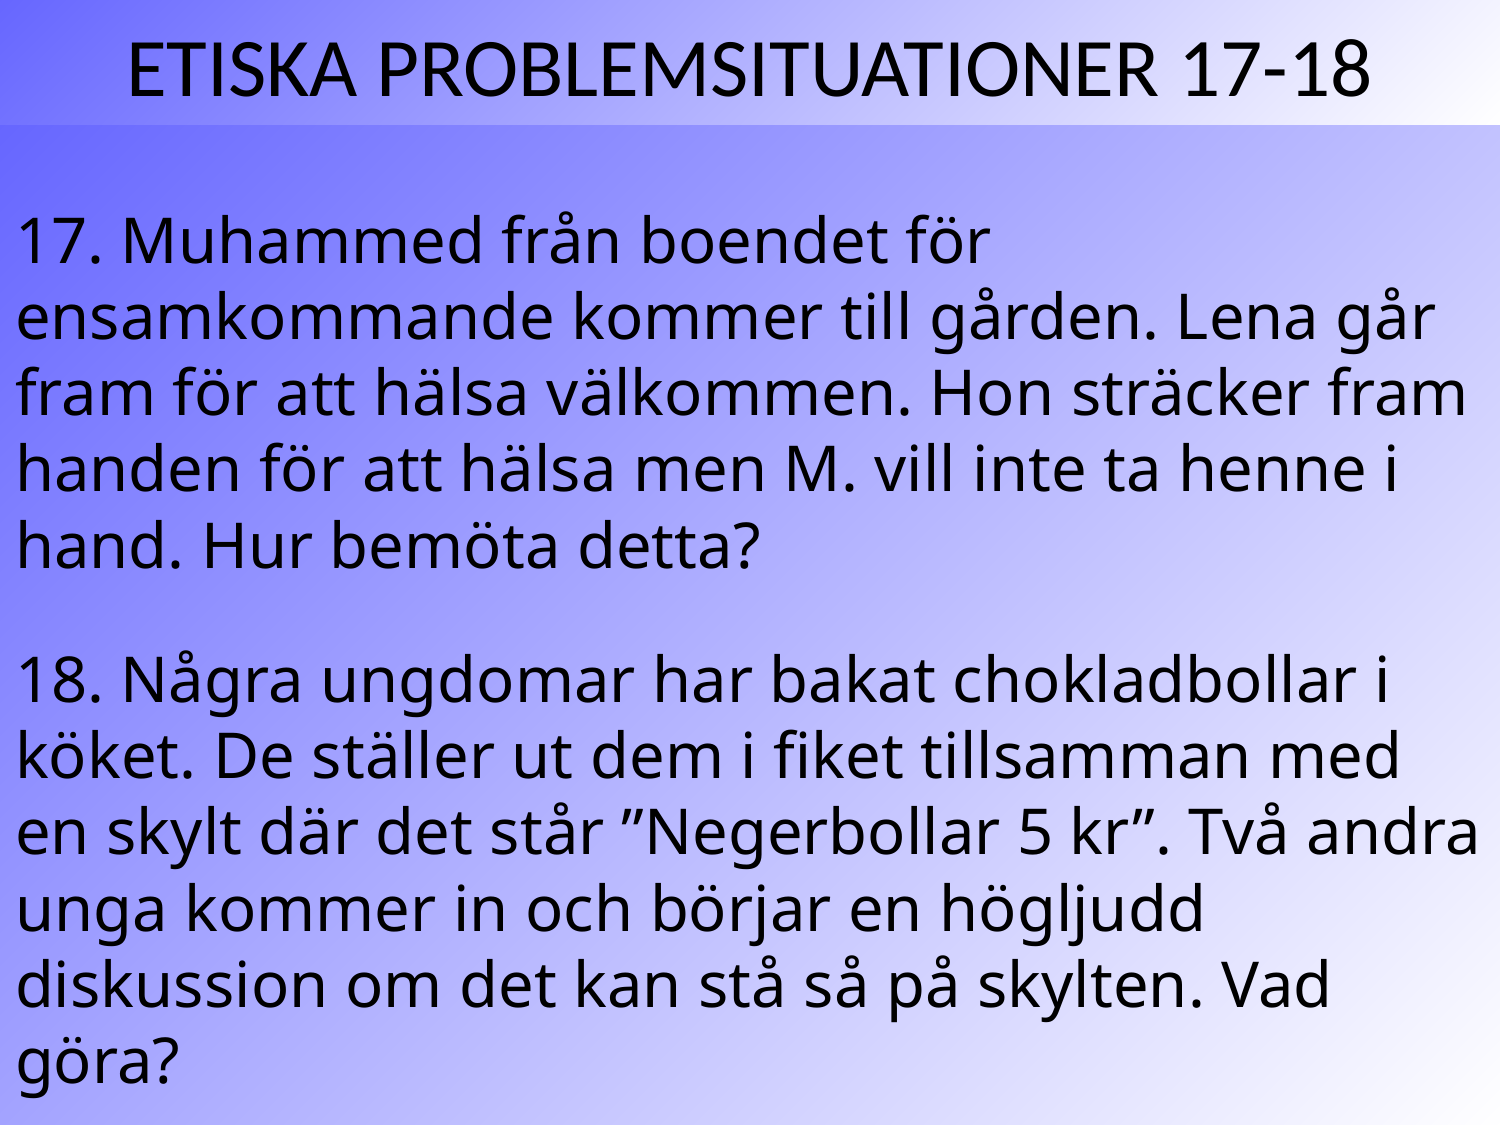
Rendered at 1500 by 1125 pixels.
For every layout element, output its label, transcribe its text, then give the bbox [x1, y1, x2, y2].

list 17. Muhammed från boendet för ensamkommande kommer till gården. Lena går fram för att hälsa välkommen. Hon sträcker fram handen för att hälsa men M. vill inte ta henne i hand. Hur bemöta detta? 18. Några ungdomar har bakat chokladbollar i köket. De ställer ut dem i fiket tillsamman med en skylt där det står ”Negerbollar 5 kr”. Två andra unga kommer in och börjar en högljudd diskussion om det kan stå så på skylten. Vad göra? [0, 125, 1500, 1125]
title ETISKA PROBLEMSITUATIONER 17-18 [0, 0, 1500, 125]
